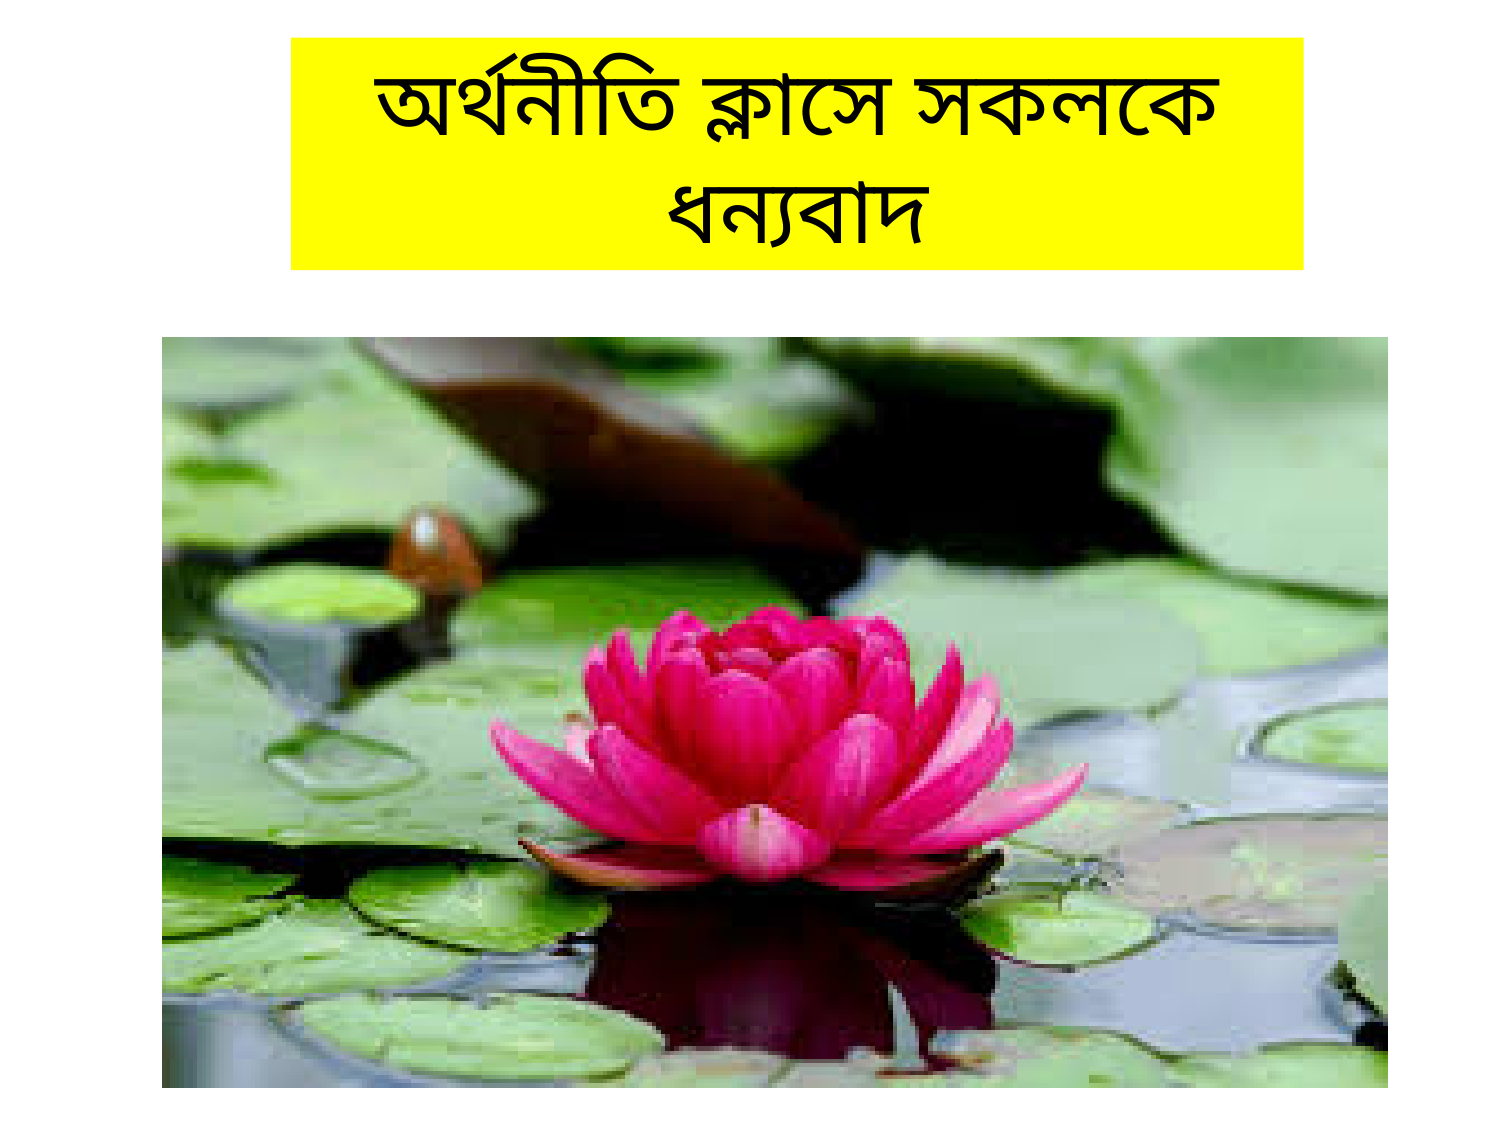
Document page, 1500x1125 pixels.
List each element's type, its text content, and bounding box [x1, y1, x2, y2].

picture [162, 337, 1388, 1088]
title অর্থনীতি ক্লাসে সকলকে ধন্যবাদ [291, 37, 1304, 271]
